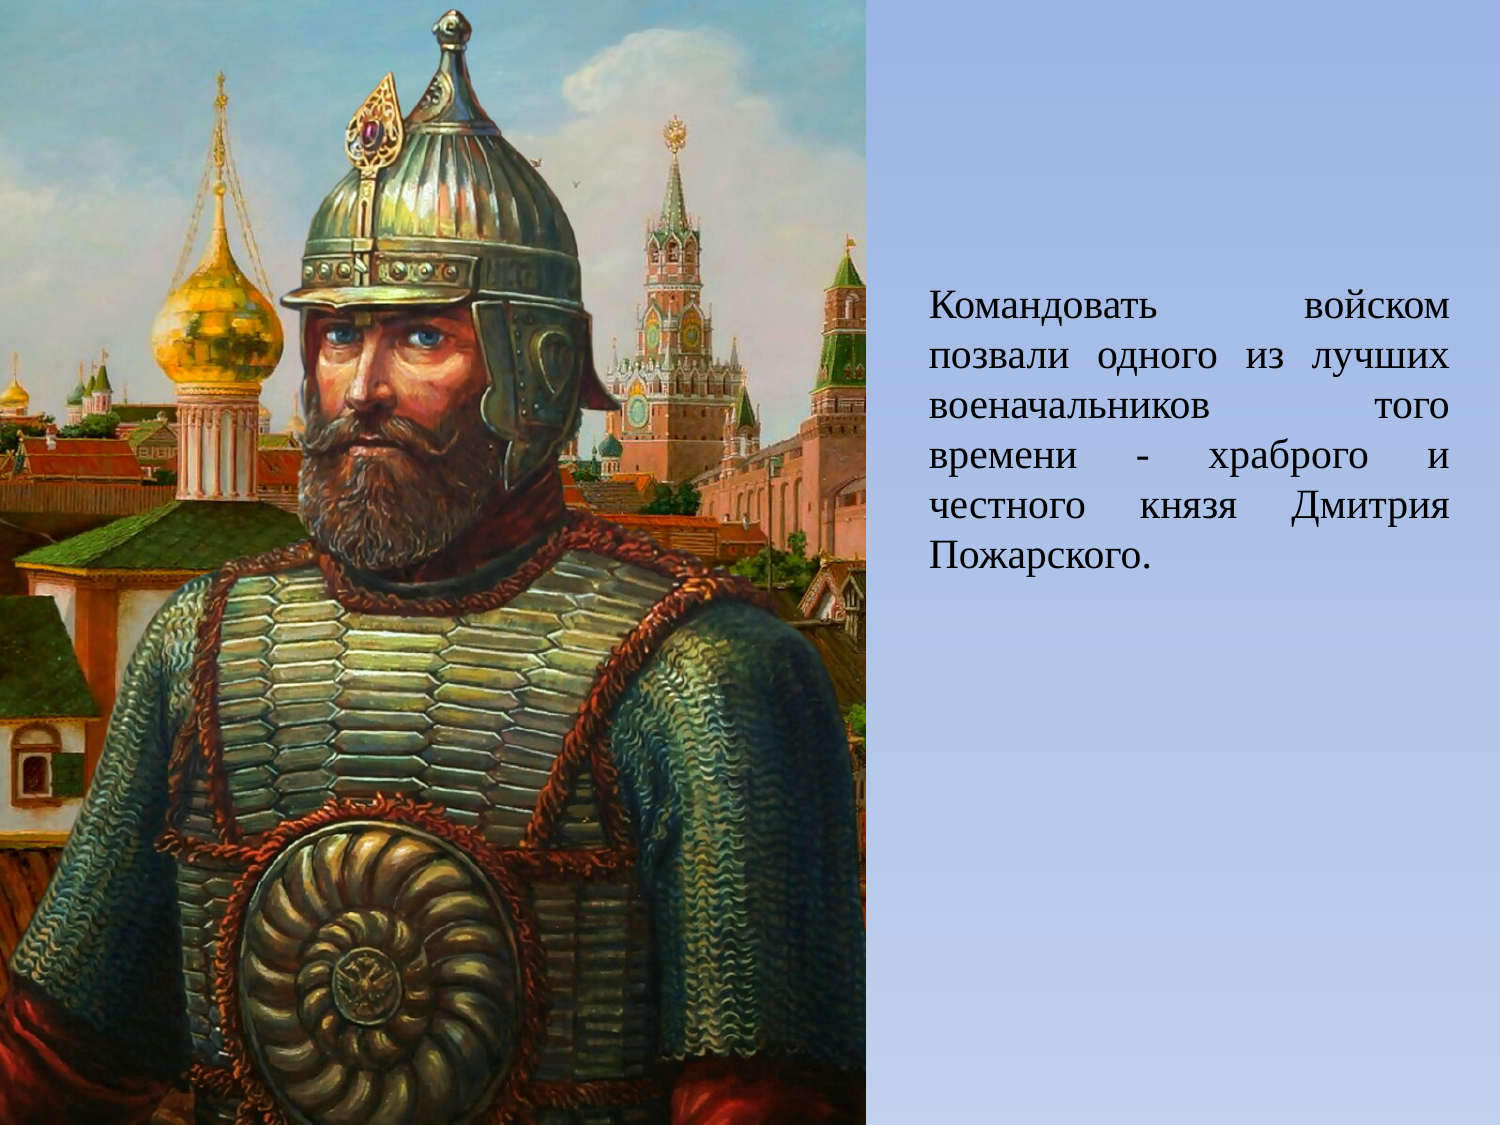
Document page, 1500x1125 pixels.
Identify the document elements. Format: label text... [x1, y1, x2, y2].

picture [0, 0, 866, 1125]
text_box Командовать войском позвали одного из лучших военачальников того времени - храброго и честного князя Дмитрия Пожарского. [914, 269, 1465, 585]
